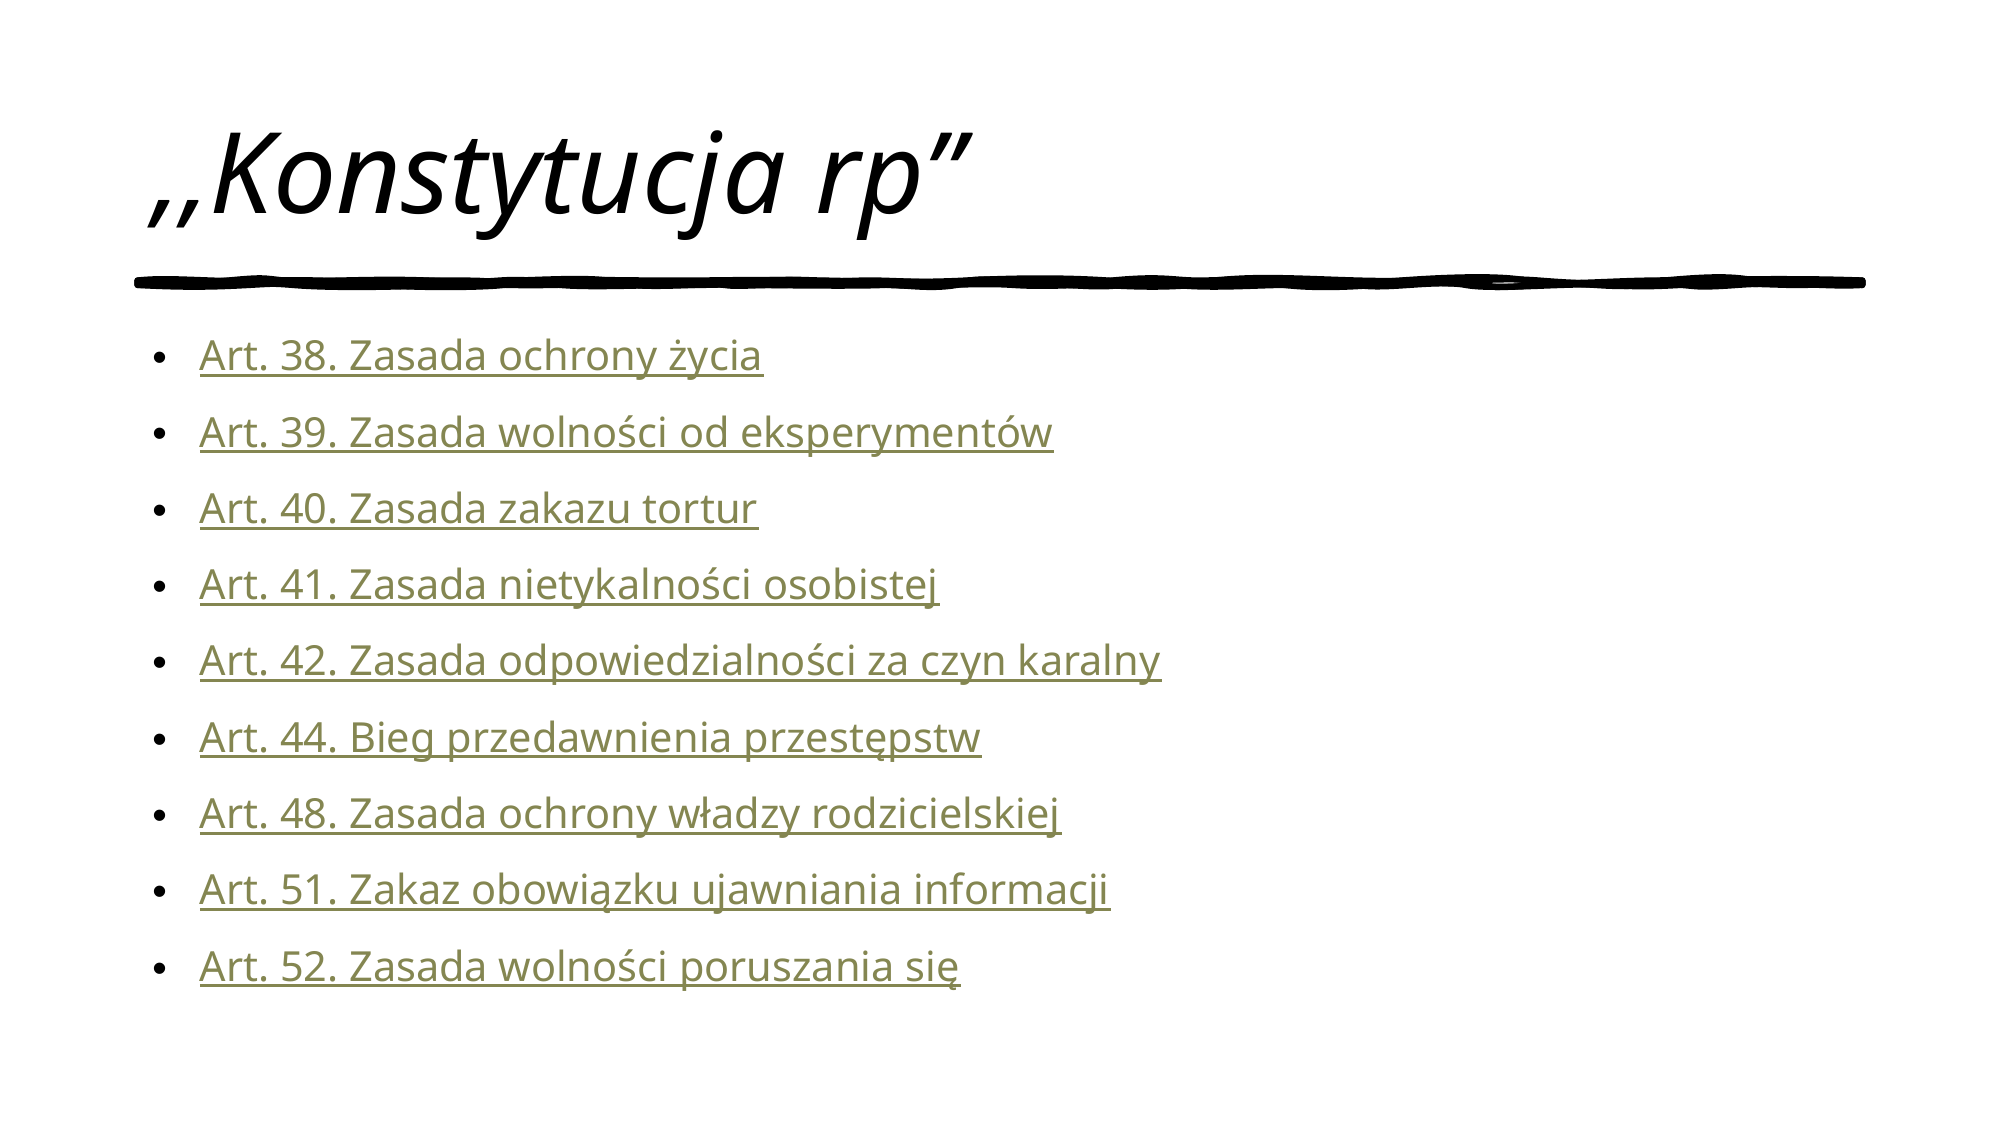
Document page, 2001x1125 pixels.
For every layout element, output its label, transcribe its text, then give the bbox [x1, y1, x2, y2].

text_box ,,Konstytucja rp” [137, 59, 1863, 278]
text_box Art. 38. Zasada ochrony życia Art. 39. Zasada wolności od eksperymentów Art. 40. Zasada zakazu tortur Art. 41. Zasada nietykalności osobistej Art. 42. Zasada odpowiedzialności za czyn karalny Art. 44. Bieg przedawnienia przestępstw Art. 48. Zasada ochrony władzy rodzicielskiej Art. 51. Zakaz obowiązku ujawniania informacji Art. 52. Zasada wolności poruszania się [137, 316, 1863, 1014]
